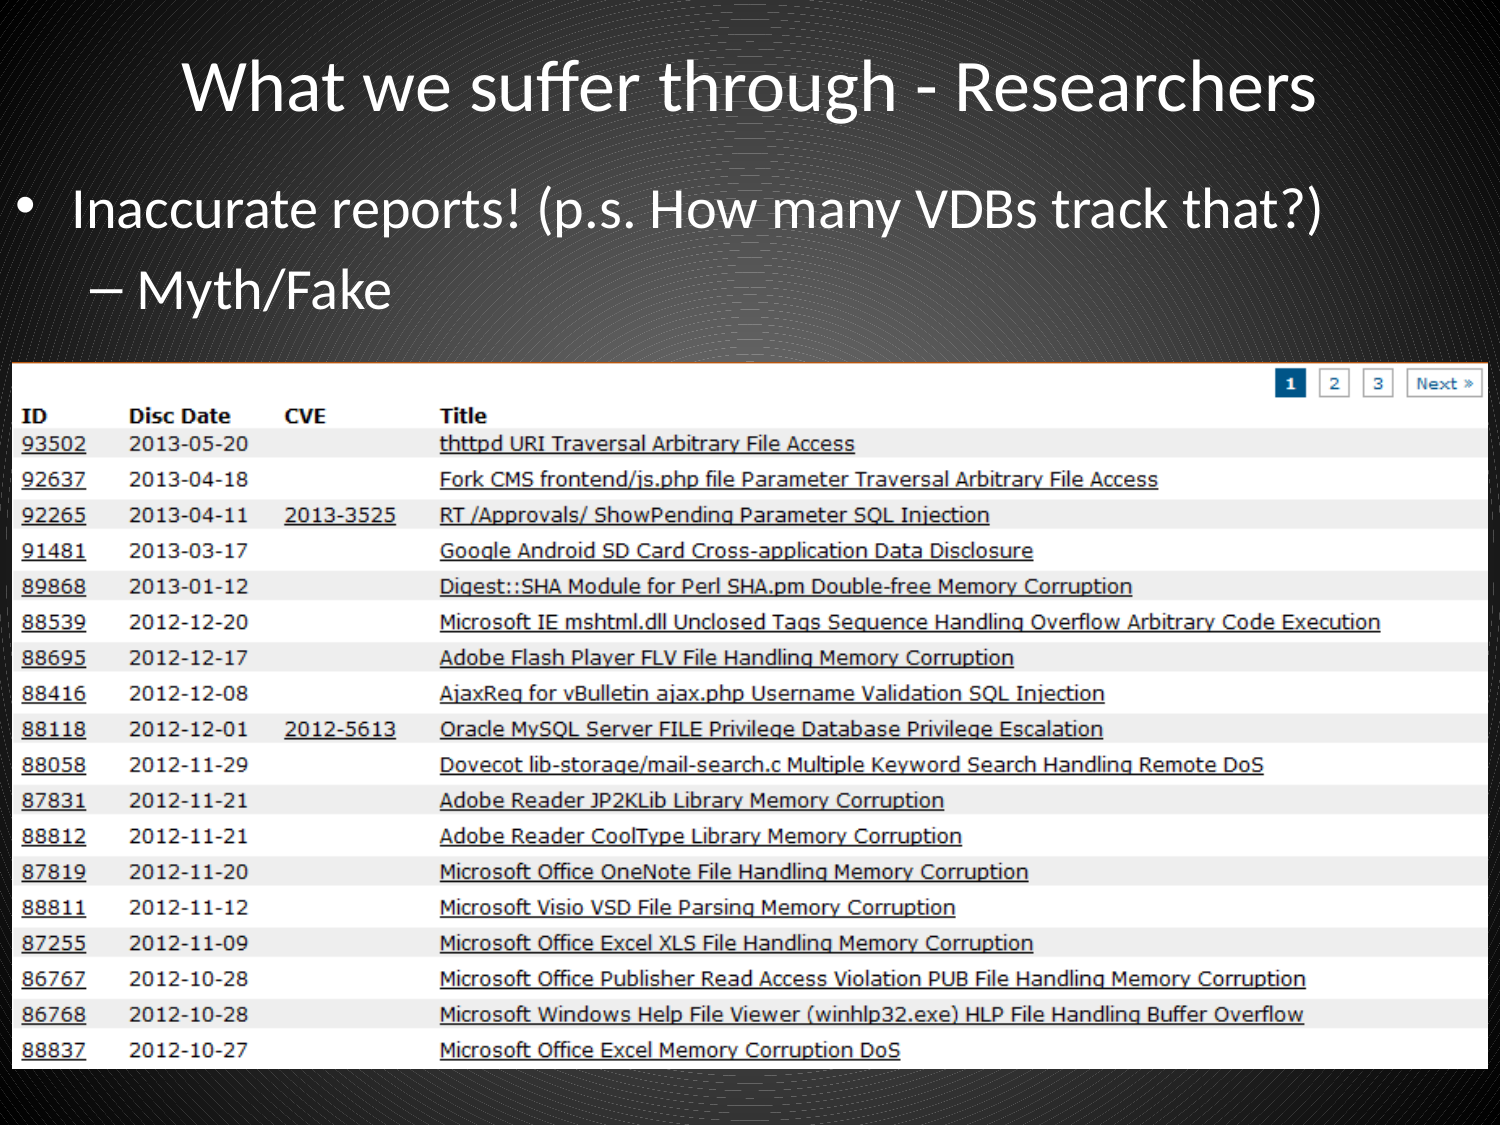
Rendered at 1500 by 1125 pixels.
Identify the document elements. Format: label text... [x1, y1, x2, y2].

picture [12, 362, 1488, 1069]
title What we suffer through - Researchers [75, 0, 1425, 162]
list Inaccurate reports! (p.s. How many VDBs track that?) Myth/Fake [0, 162, 1500, 350]
